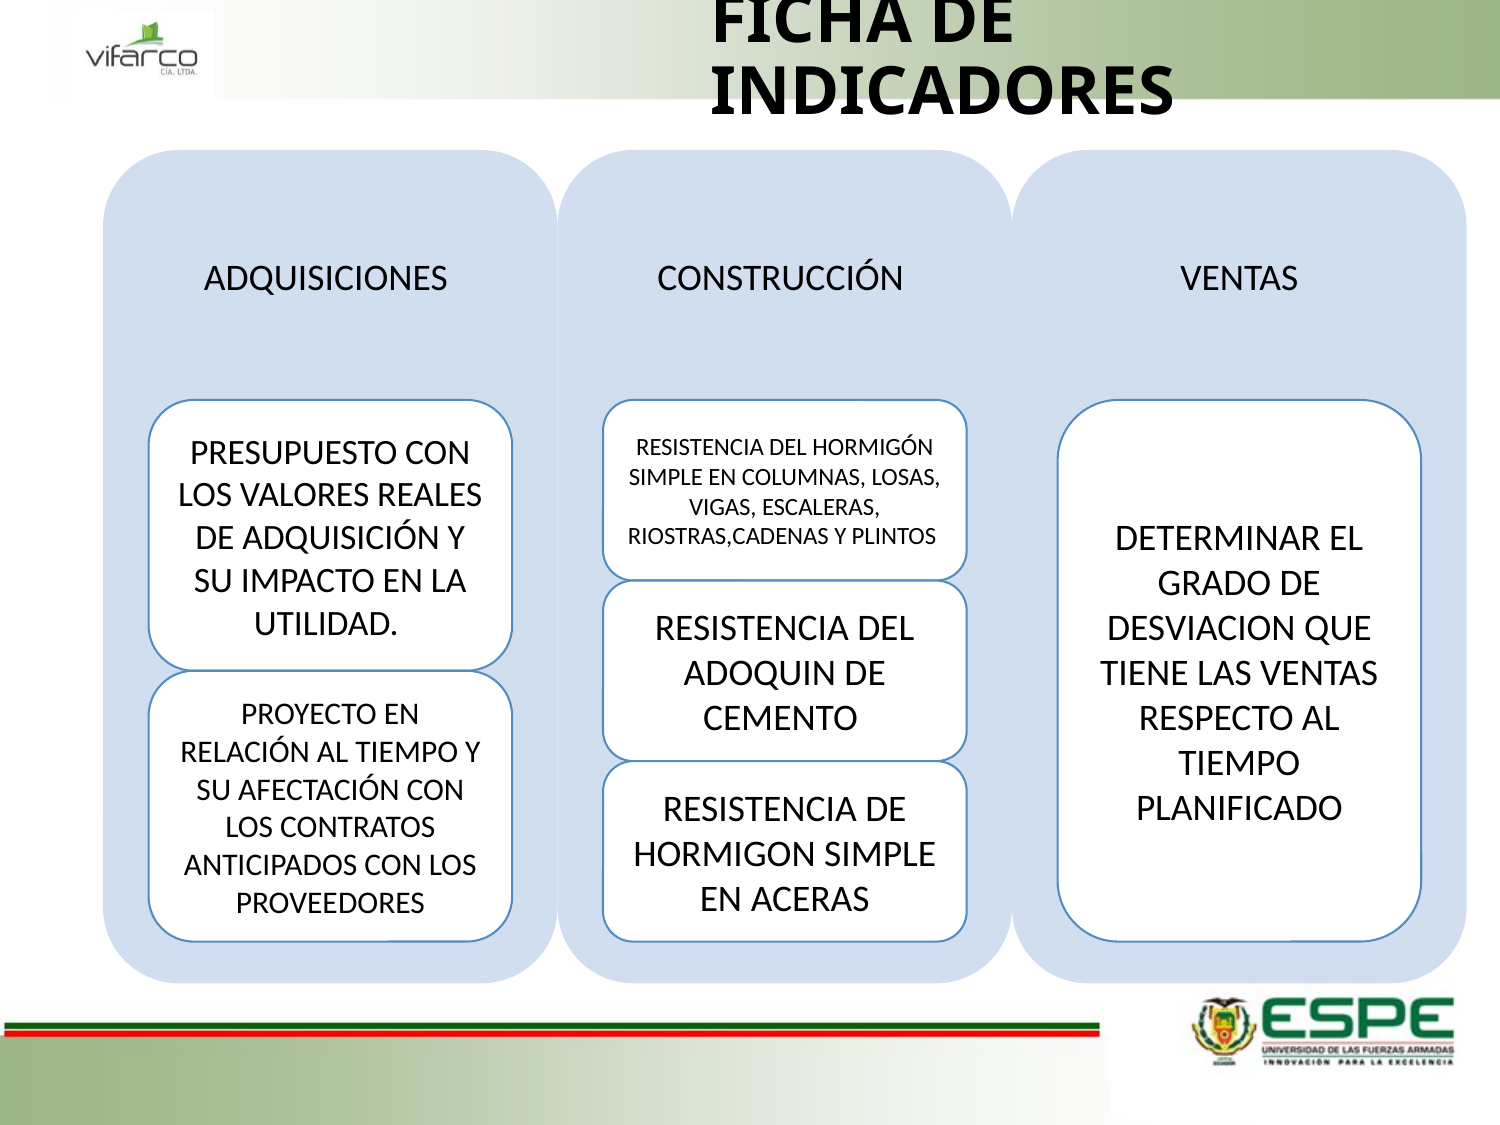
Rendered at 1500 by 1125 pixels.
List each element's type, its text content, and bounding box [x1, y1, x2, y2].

title FICHA DE INDICADORES [695, 0, 1486, 115]
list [103, 149, 1467, 984]
picture [0, 0, 1500, 1125]
